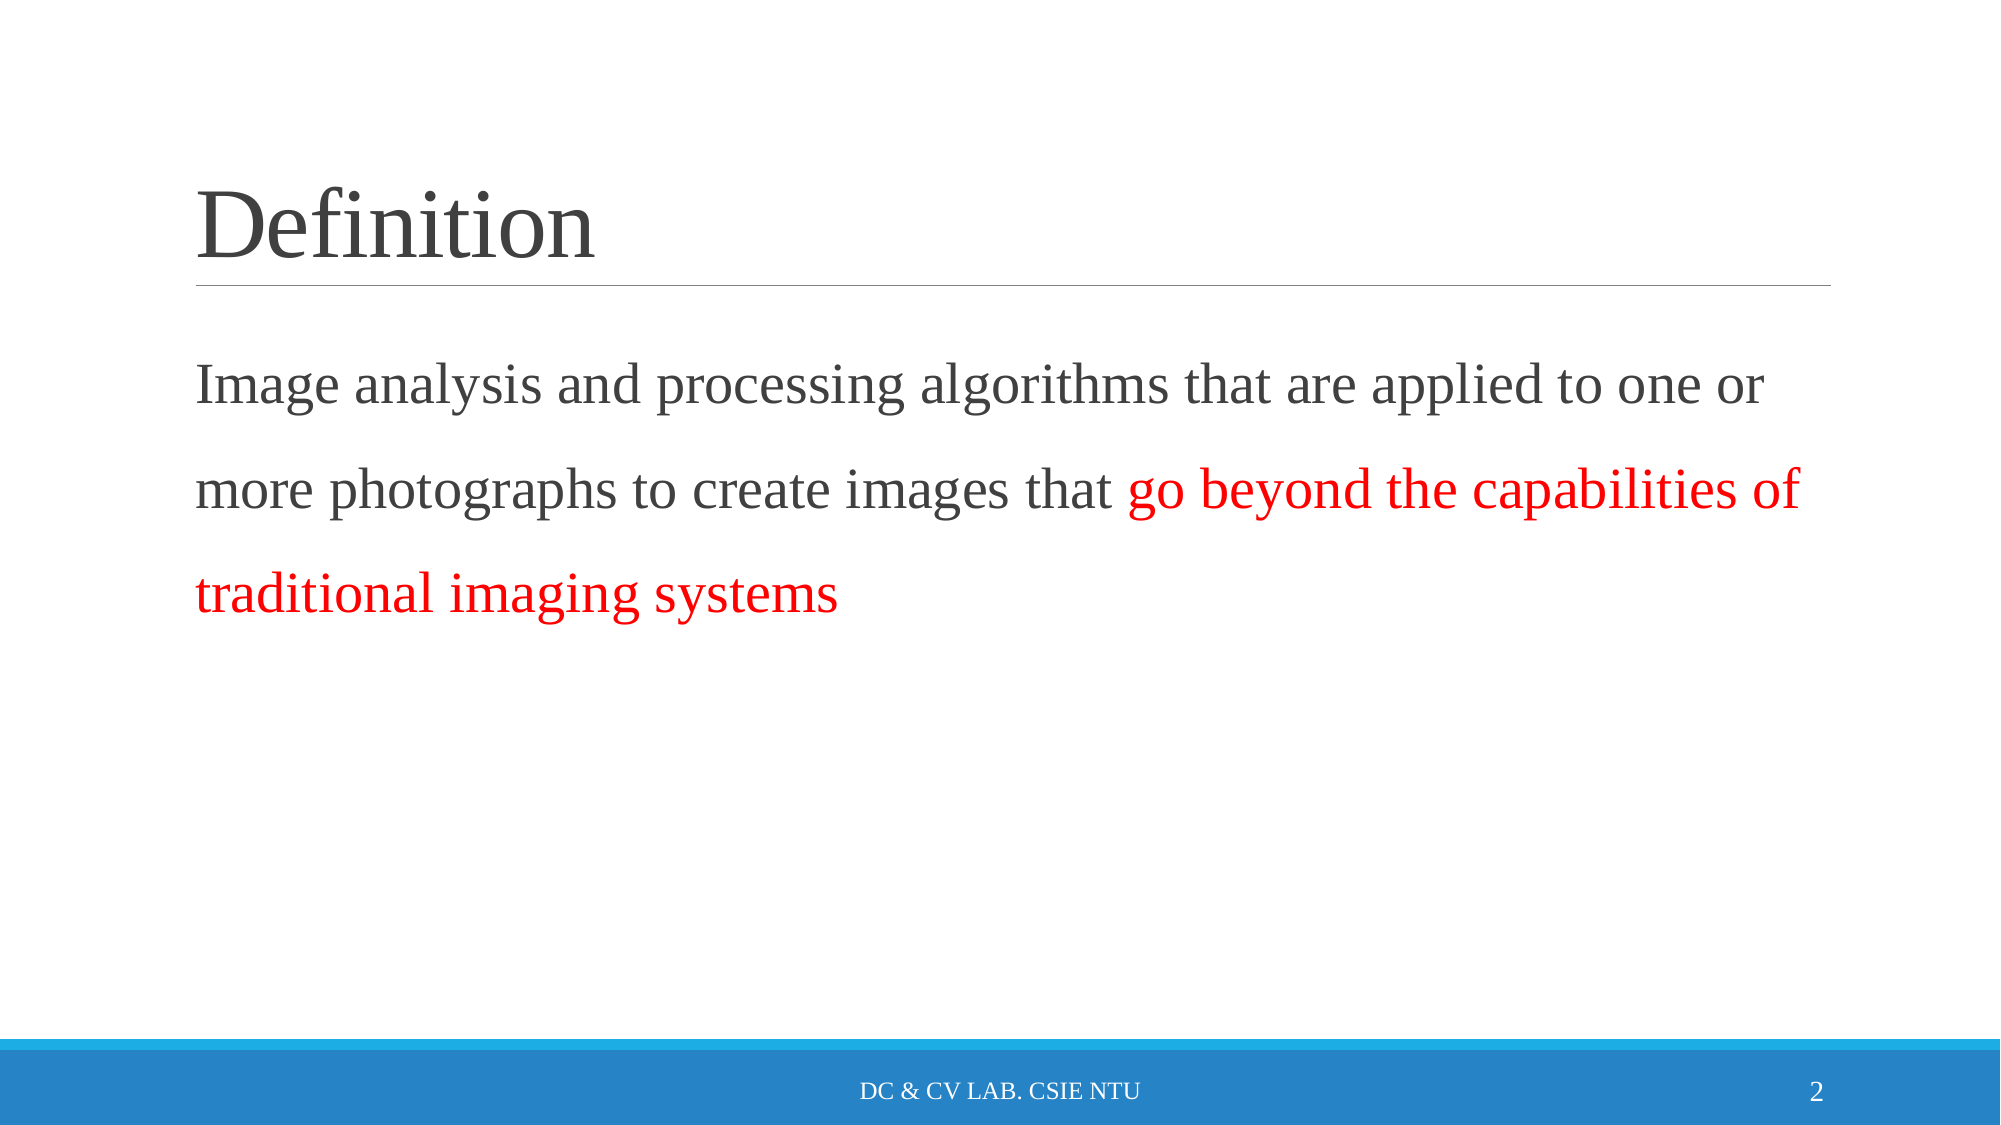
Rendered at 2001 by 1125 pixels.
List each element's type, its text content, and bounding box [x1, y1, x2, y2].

list Image analysis and processing algorithms that are applied to one or more photographs to create images that go beyond the capabilities of traditional imaging systems [180, 302, 1830, 963]
title Definition [180, 47, 1830, 285]
footer DC & CV Lab. CSIE NTU [604, 1059, 1396, 1120]
